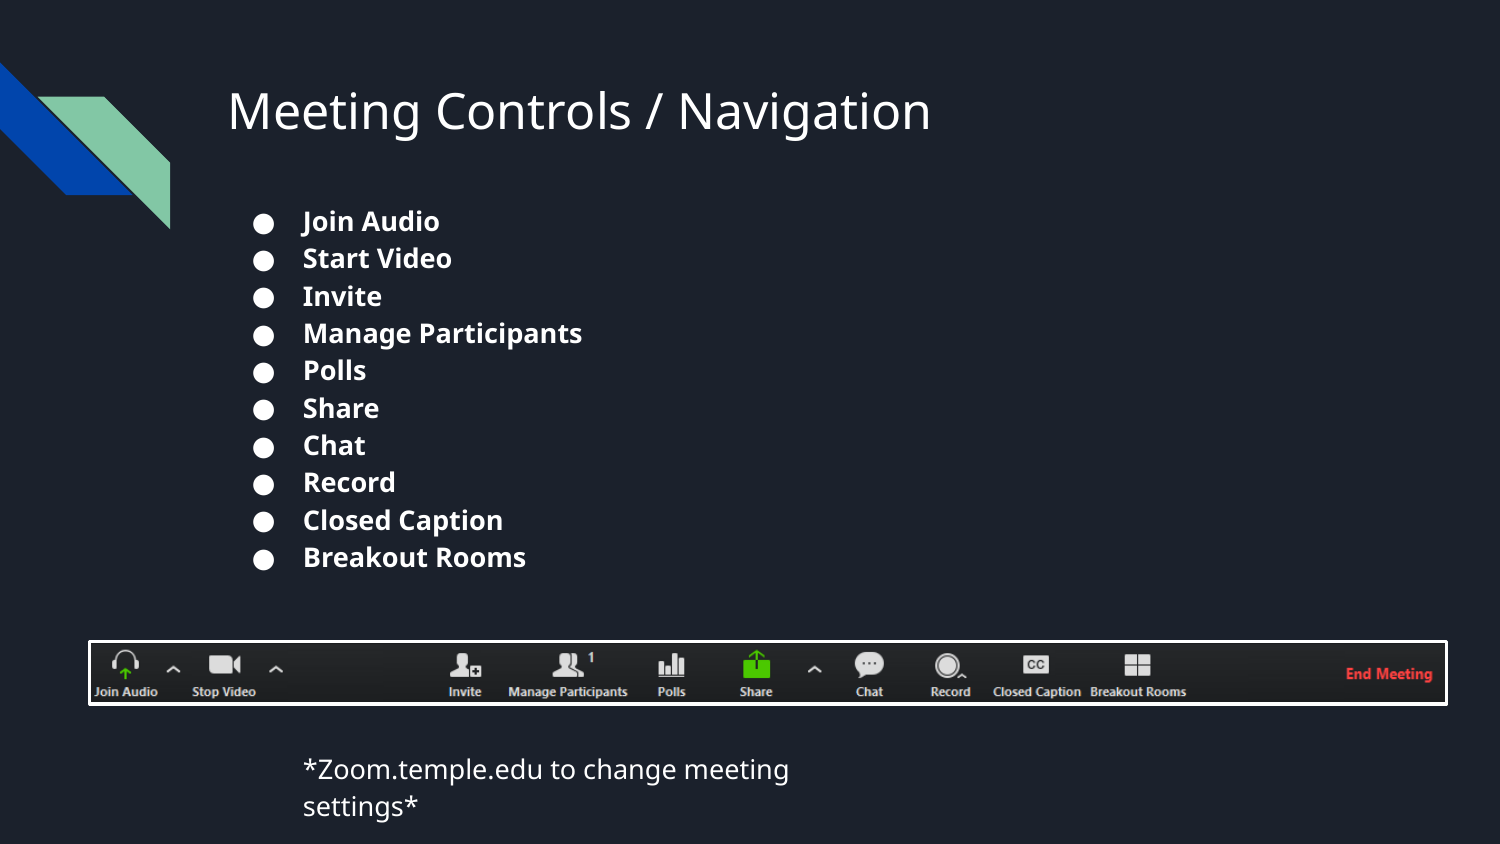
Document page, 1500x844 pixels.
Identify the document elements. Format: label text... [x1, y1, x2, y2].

picture [91, 643, 1446, 703]
title Meeting Controls / Navigation [212, 64, 1368, 215]
list Join Audio Start Video Invite Manage Participants Polls Share Chat Record Closed Caption Breakout Rooms *Zoom.temple.edu to change meeting settings* [212, 711, 831, 814]
list Join Audio Start Video Invite Manage Participants Polls Share Chat Record Closed Caption Breakout Rooms *Zoom.temple.edu to change meeting settings* [212, 184, 831, 640]
